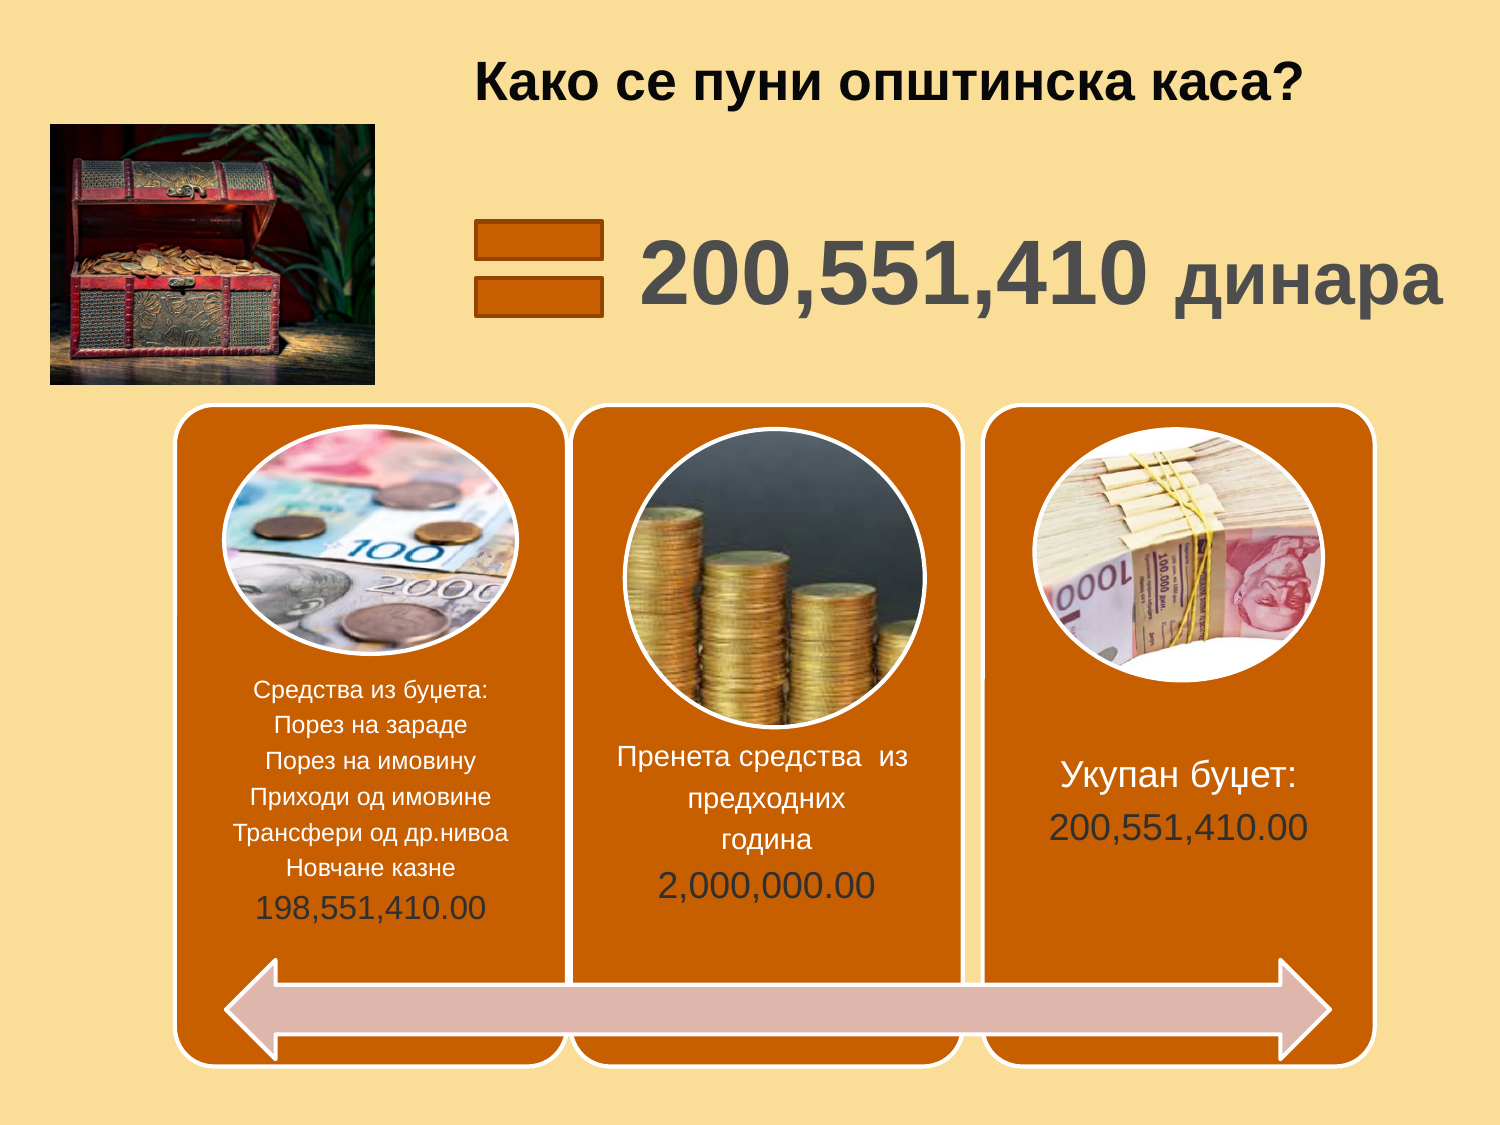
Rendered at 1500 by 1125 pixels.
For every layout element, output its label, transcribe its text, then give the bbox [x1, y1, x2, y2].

text_box [474, 219, 604, 261]
picture [49, 124, 376, 386]
text_box 200,551,410 динара [624, 205, 1488, 331]
title Како се пуни општинска каса? [332, 37, 1321, 120]
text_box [174, 404, 1376, 1067]
text_box [474, 276, 604, 318]
